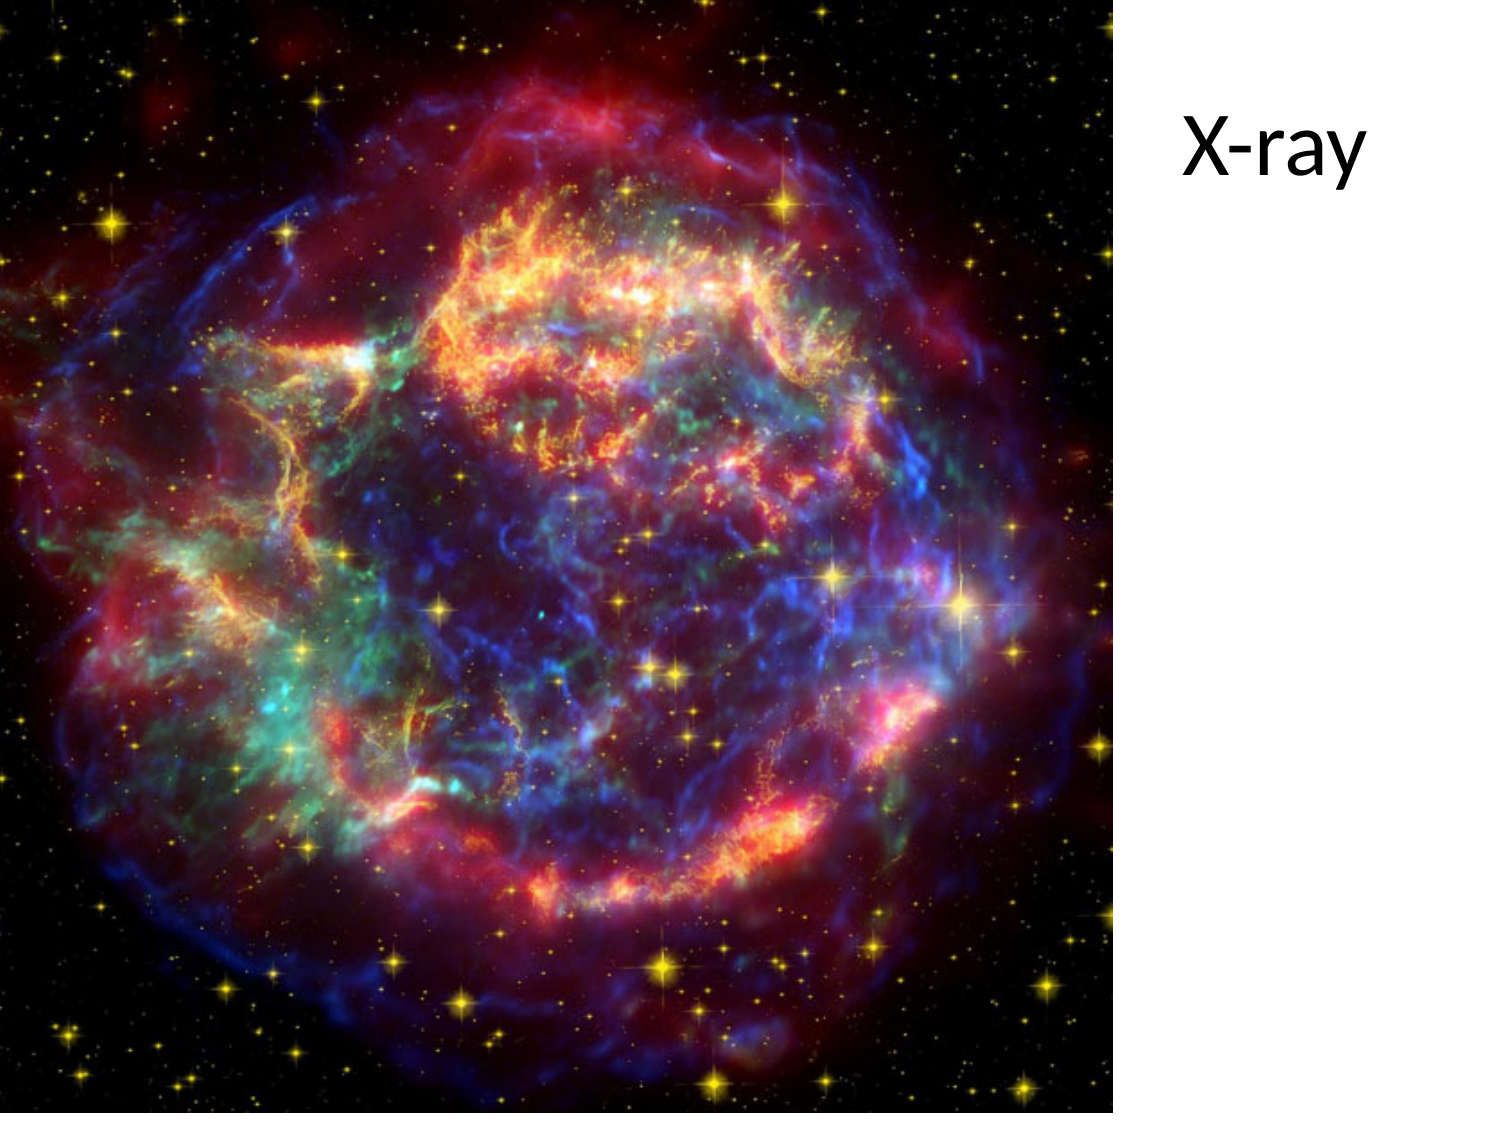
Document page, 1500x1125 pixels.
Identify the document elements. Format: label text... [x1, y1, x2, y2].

title X-ray [1125, 45, 1425, 233]
picture [0, 0, 1113, 1113]
